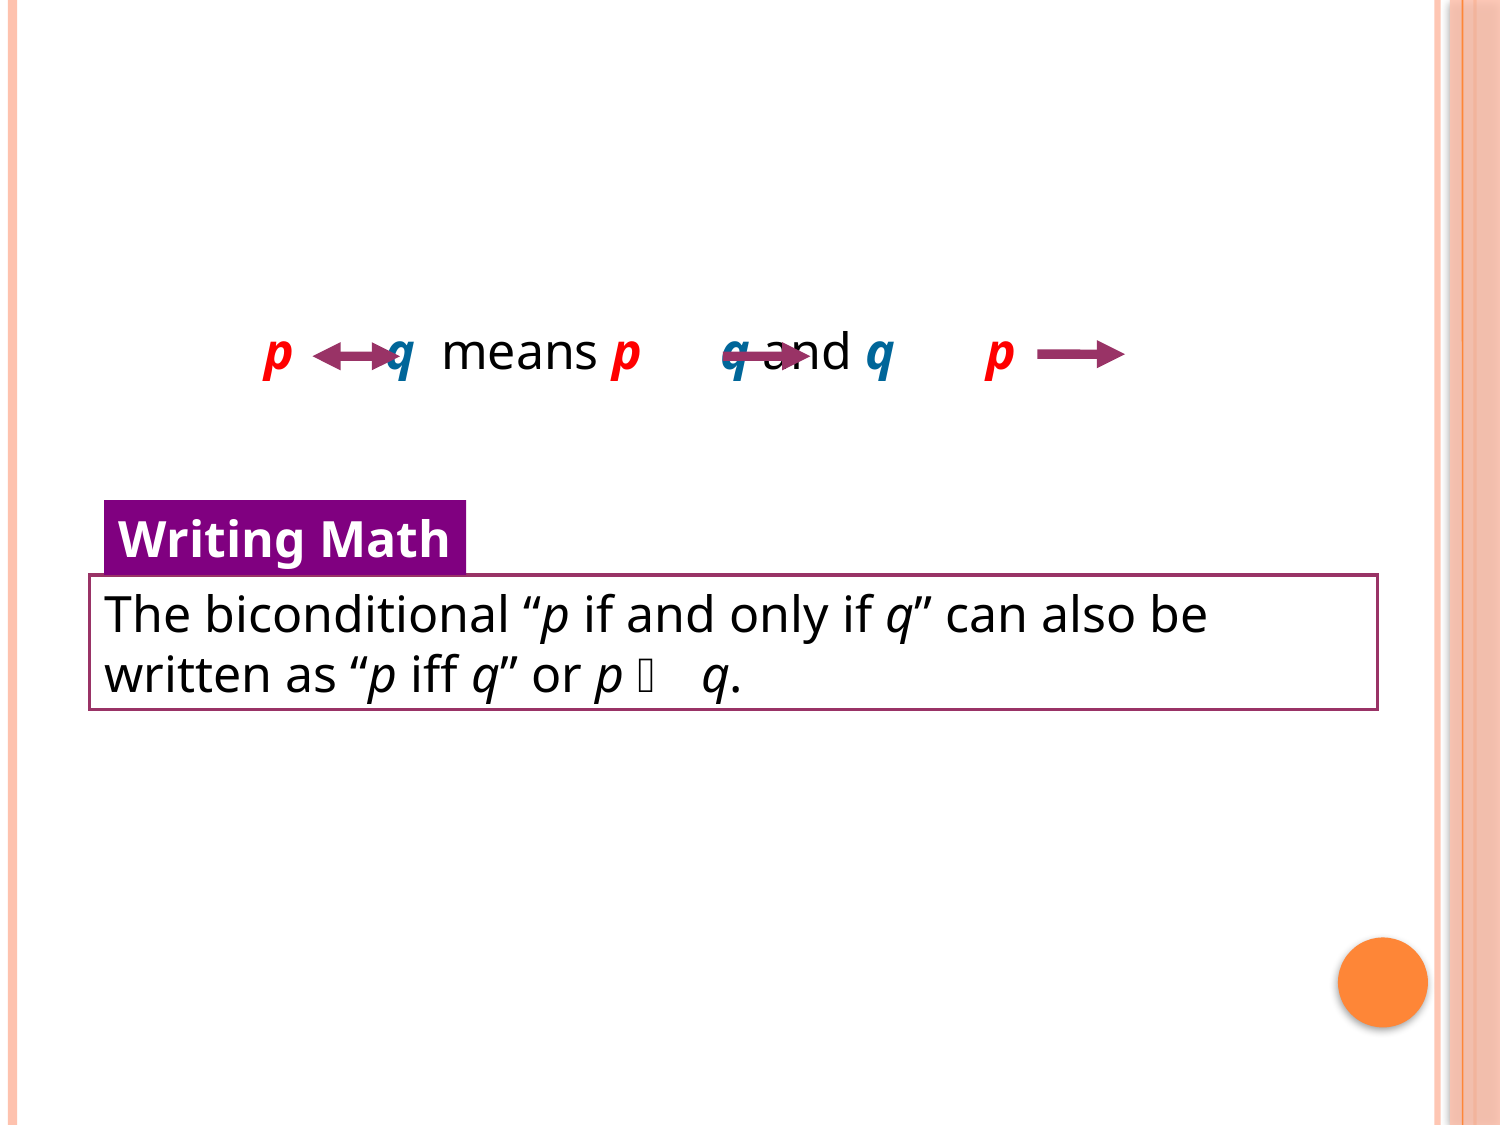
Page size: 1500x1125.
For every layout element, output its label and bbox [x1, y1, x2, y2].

text_box [249, 311, 1500, 388]
text_box [86, 499, 1378, 714]
